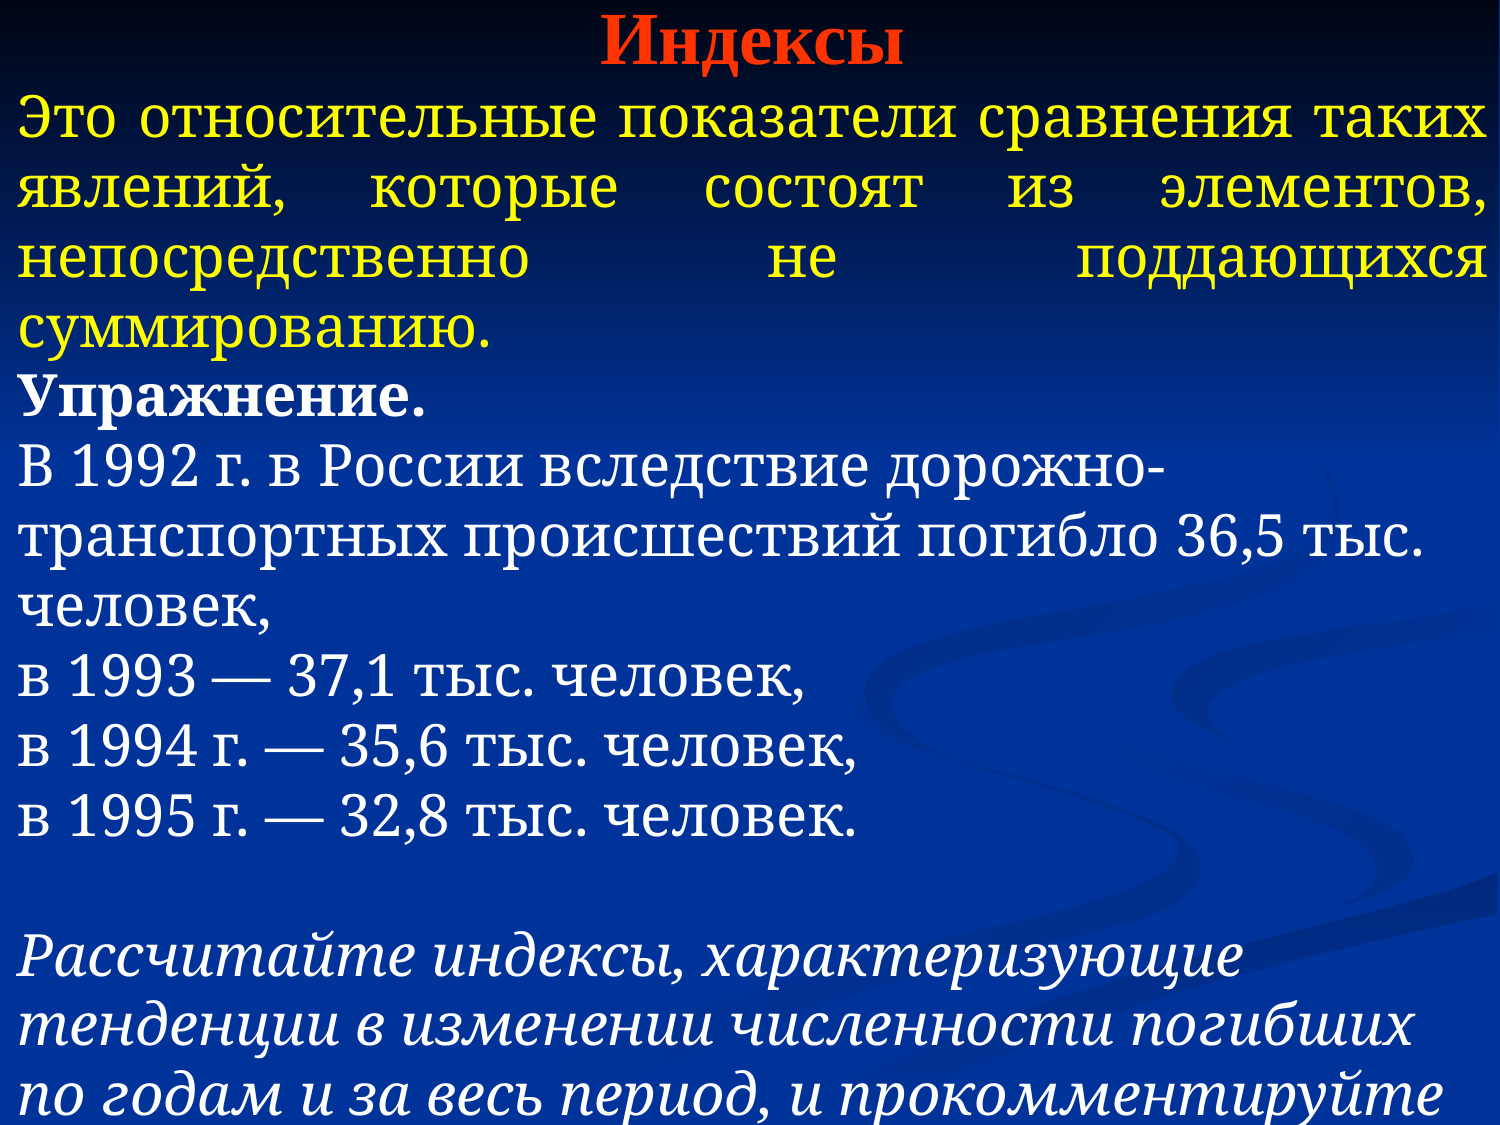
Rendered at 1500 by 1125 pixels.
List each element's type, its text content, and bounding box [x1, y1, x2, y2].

text_box Упражнение. В 1992 г. в России вследствие дорожно-транспортных происшествий погибло 36,5 тыс. человек, в 1993 — 37,1 тыс. человек, в 1994 г. — 35,6 тыс. человек, в 1995 г. — 32,8 тыс. человек. Рассчитайте индексы, характеризующие тенденции в изменении численности погибших по годам и за весь период, и прокомментируйте полученные данные. [2, 350, 1500, 1125]
text_box Индексы Это относительные показатели сравнения таких явлений, которые состоят из элементов, непосредственно не поддающихся суммированию. [2, 0, 1500, 350]
